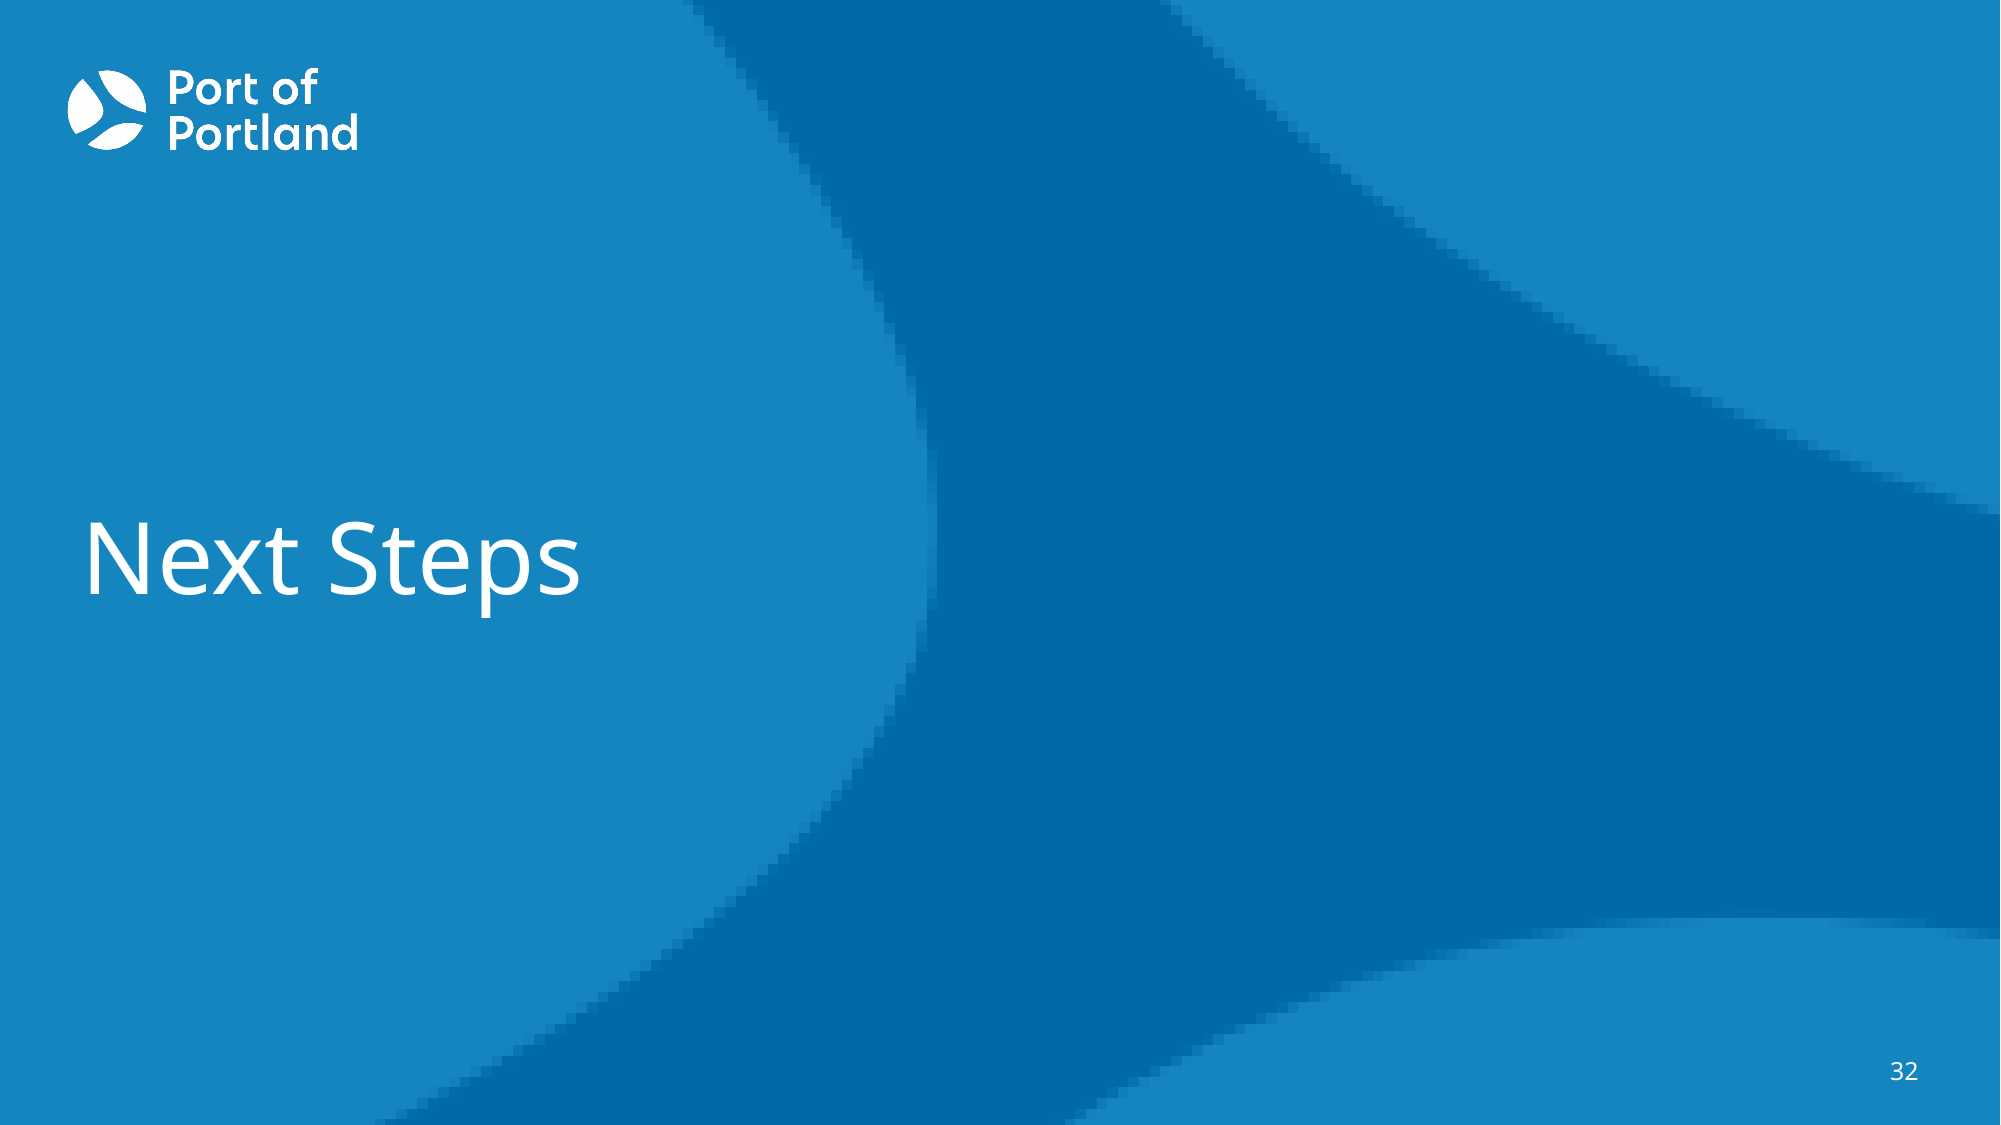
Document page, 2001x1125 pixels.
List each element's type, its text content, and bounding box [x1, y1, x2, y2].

picture [0, 0, 2000, 1125]
title Next Steps [66, 501, 1479, 744]
